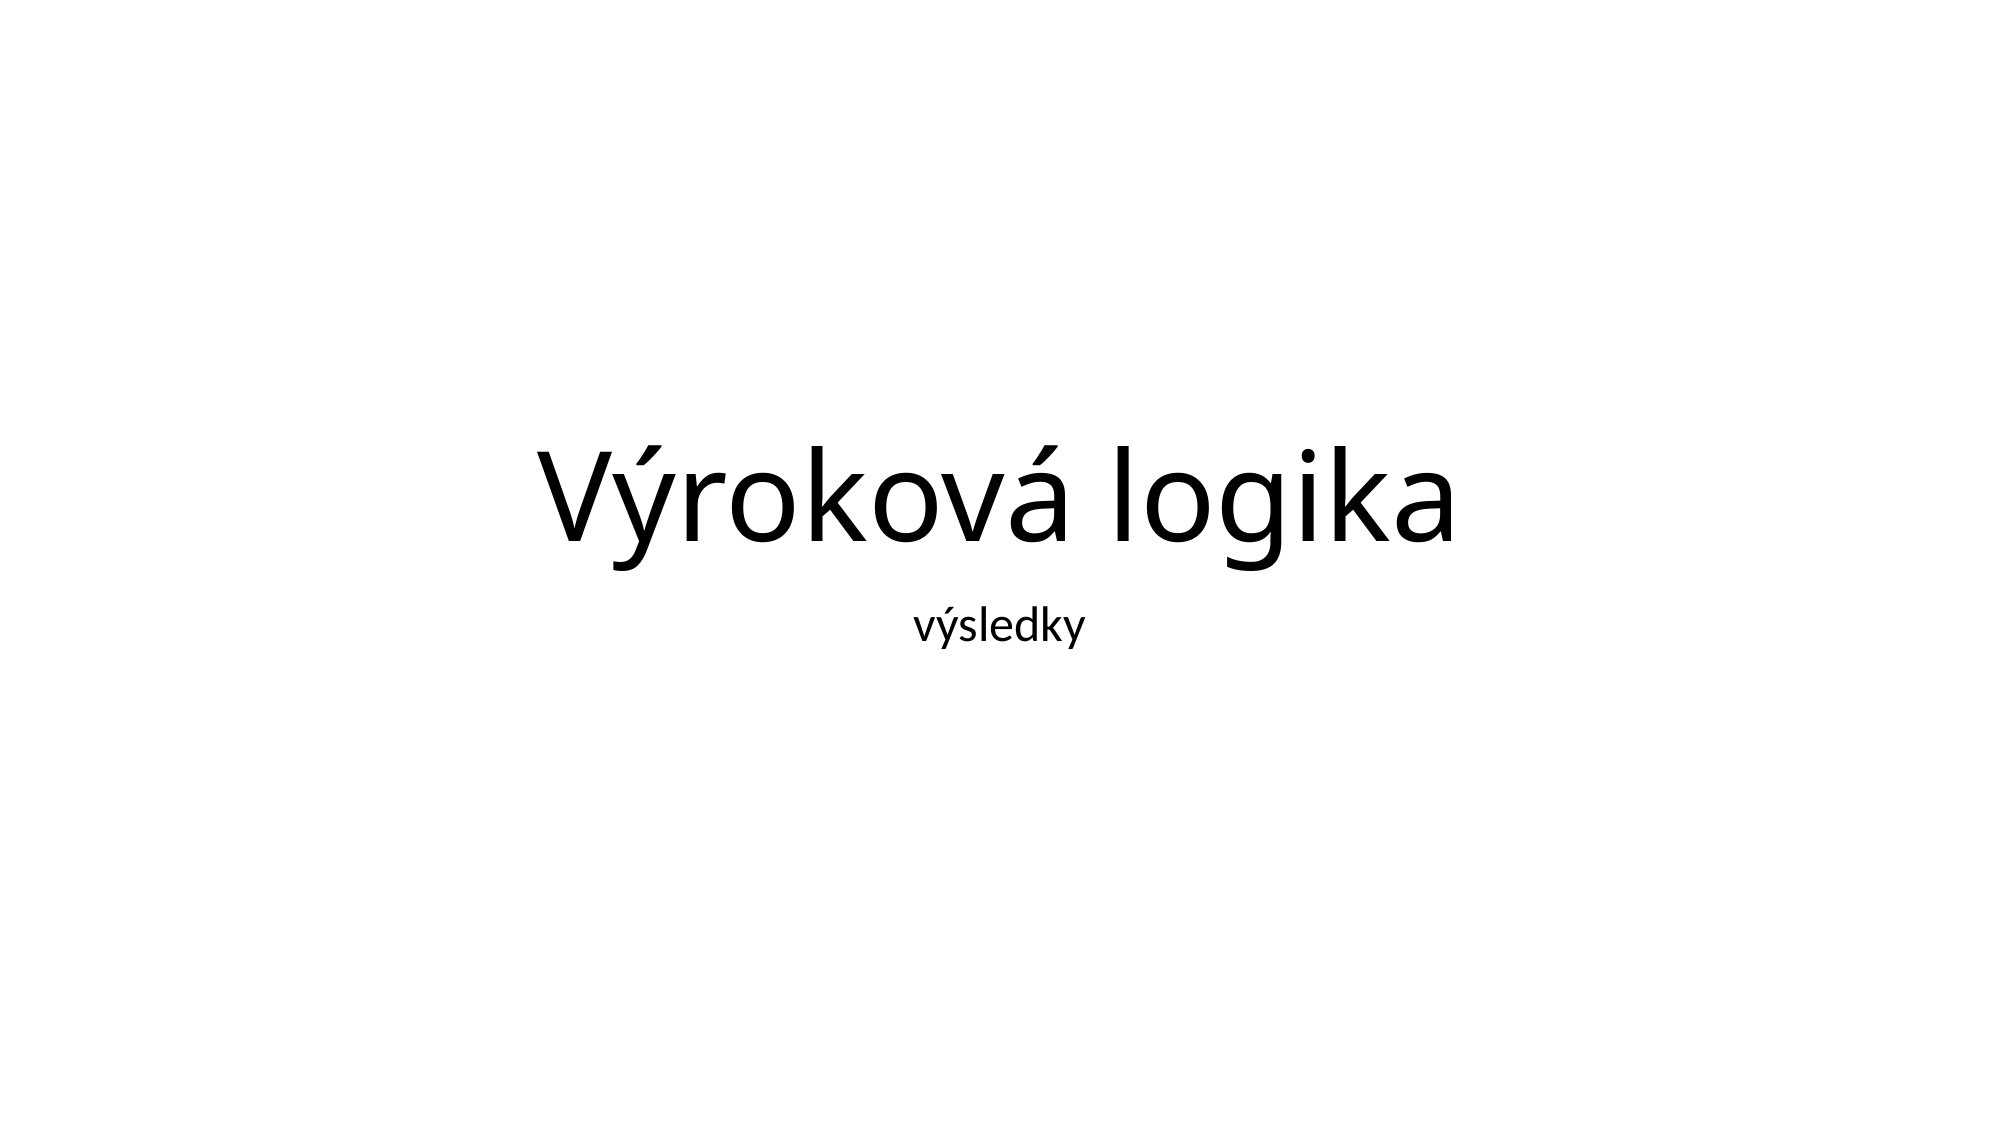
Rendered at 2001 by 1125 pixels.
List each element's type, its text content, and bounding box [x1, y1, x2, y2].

subtitle výsledky [249, 590, 1750, 863]
title Výroková logika [249, 184, 1750, 576]
